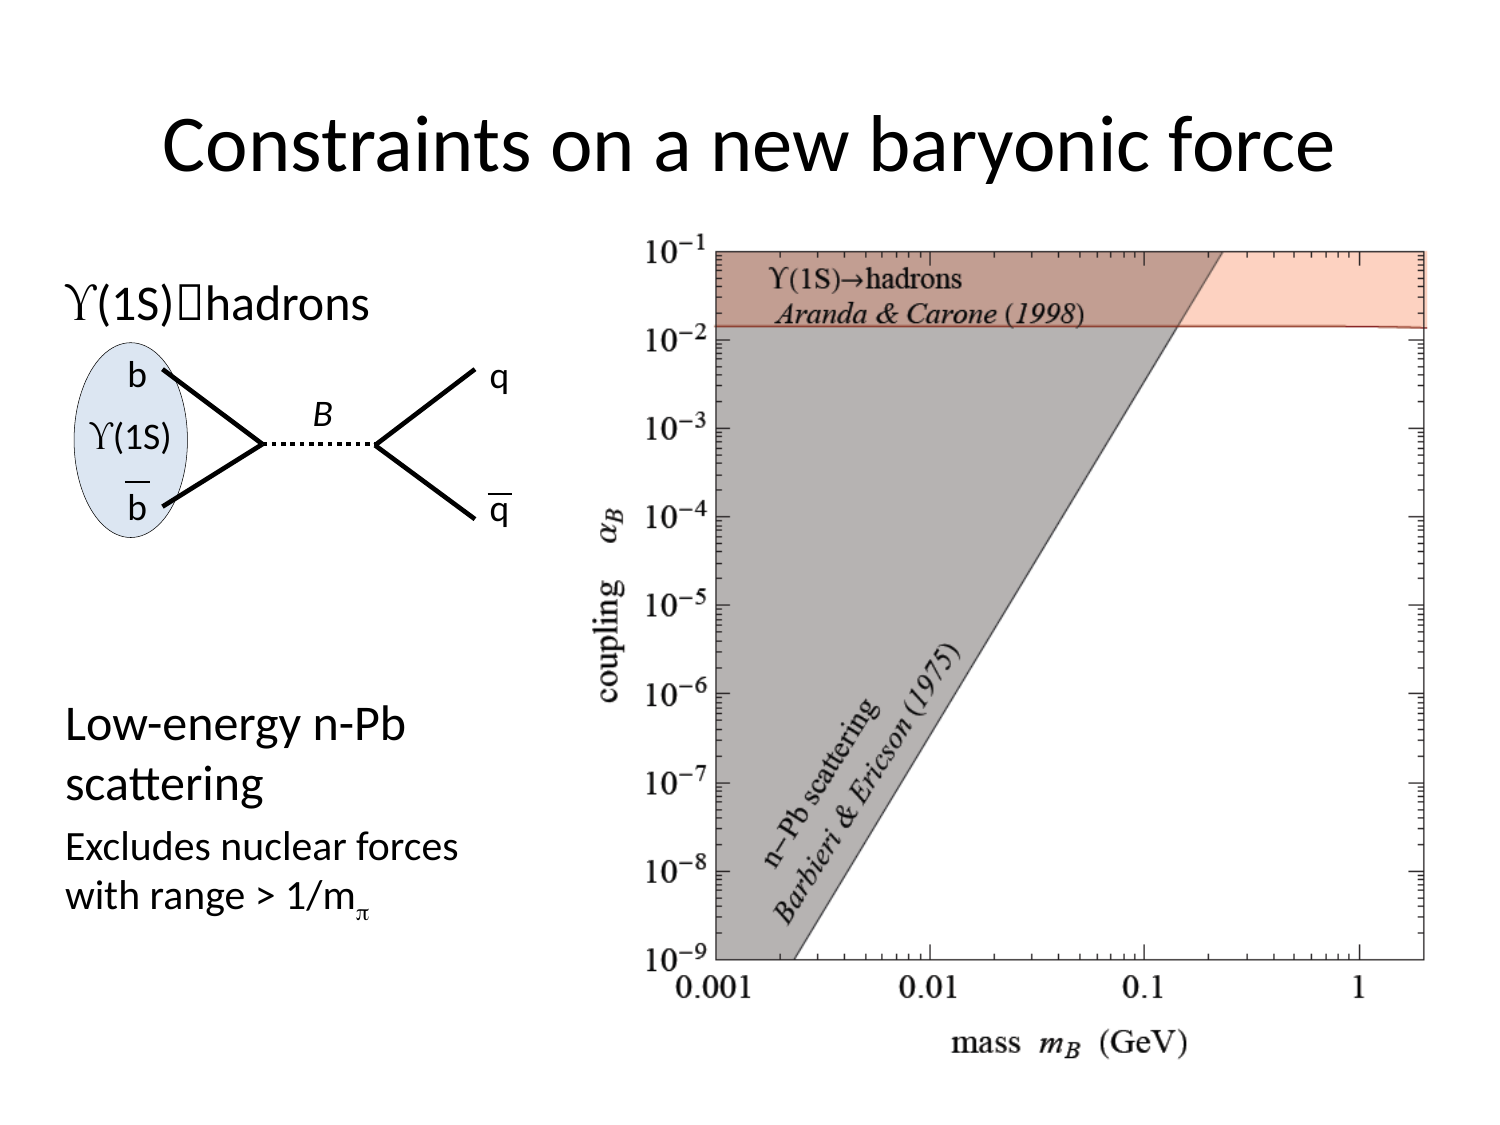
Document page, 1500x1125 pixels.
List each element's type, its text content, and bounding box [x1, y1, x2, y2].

picture [587, 207, 1430, 1062]
title Constraints on a new baryonic force [75, 45, 1425, 233]
list ¡(1S)hadrons Low-energy n-Pb scattering Excludes nuclear forces with range > 1/mp [50, 262, 550, 1005]
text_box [73, 342, 551, 538]
